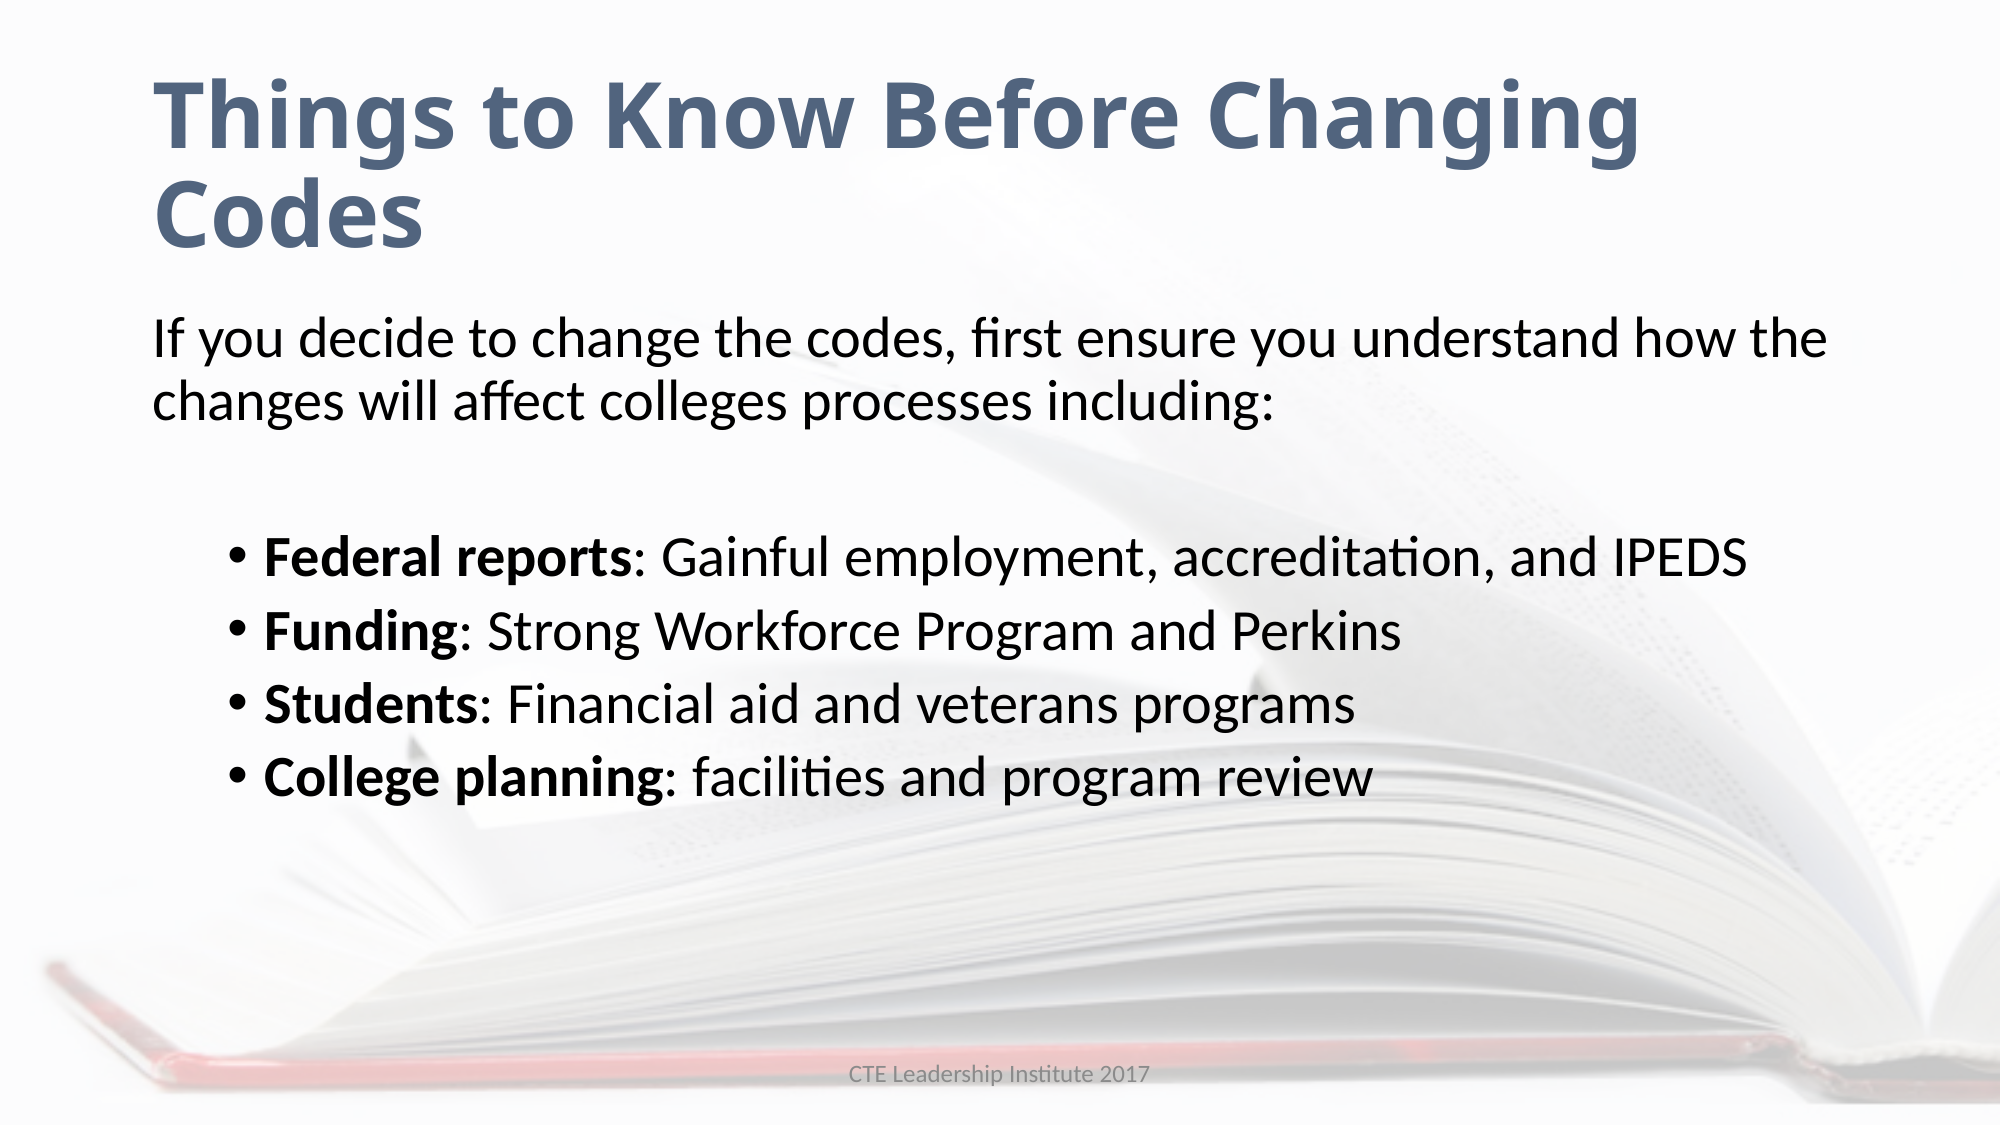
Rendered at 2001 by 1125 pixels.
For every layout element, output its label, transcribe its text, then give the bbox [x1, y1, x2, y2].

title Things to Know Before Changing Codes [137, 59, 1863, 278]
list If you decide to change the codes, first ensure you understand how the changes will affect colleges processes including: Federal reports: Gainful employment, accreditation, and IPEDS Funding: Strong Workforce Program and Perkins Students: Financial aid and veterans programs College planning: facilities and program review [137, 299, 1863, 1014]
footer CTE Leadership Institute 2017 [662, 1042, 1338, 1103]
